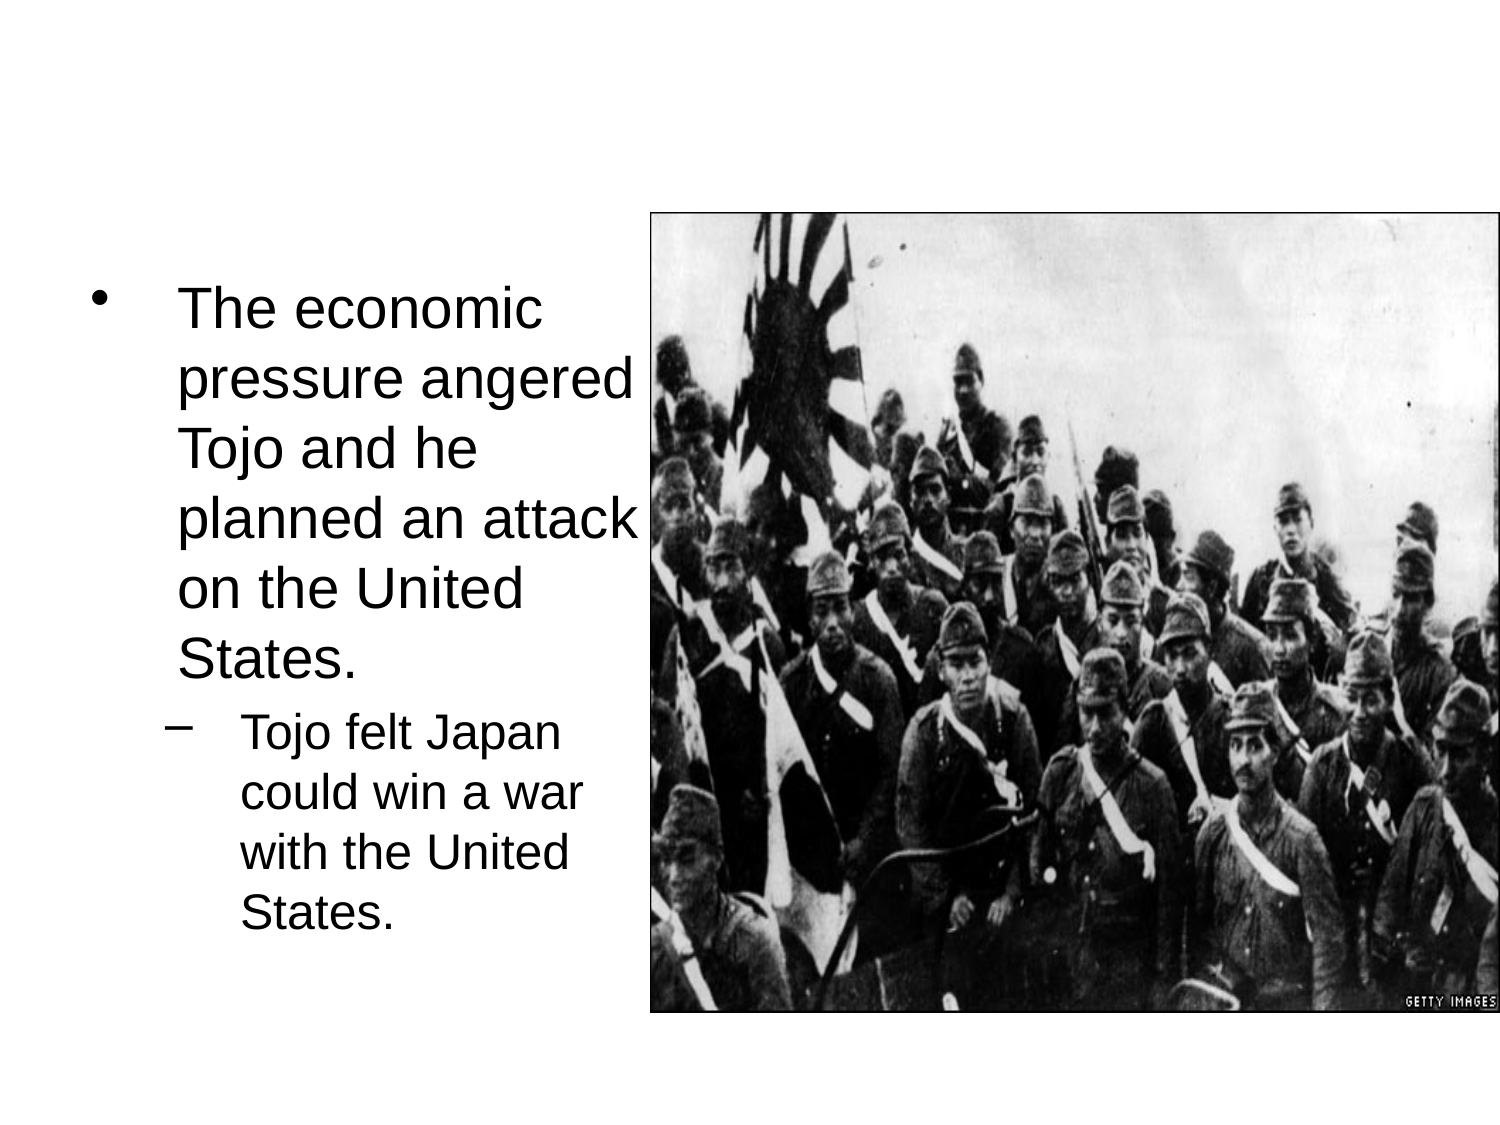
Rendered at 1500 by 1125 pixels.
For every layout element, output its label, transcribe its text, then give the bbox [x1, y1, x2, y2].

list The economic pressure angered Tojo and he planned an attack on the United States. Tojo felt Japan could win a war with the United States. [75, 262, 644, 1005]
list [649, 212, 1500, 1013]
